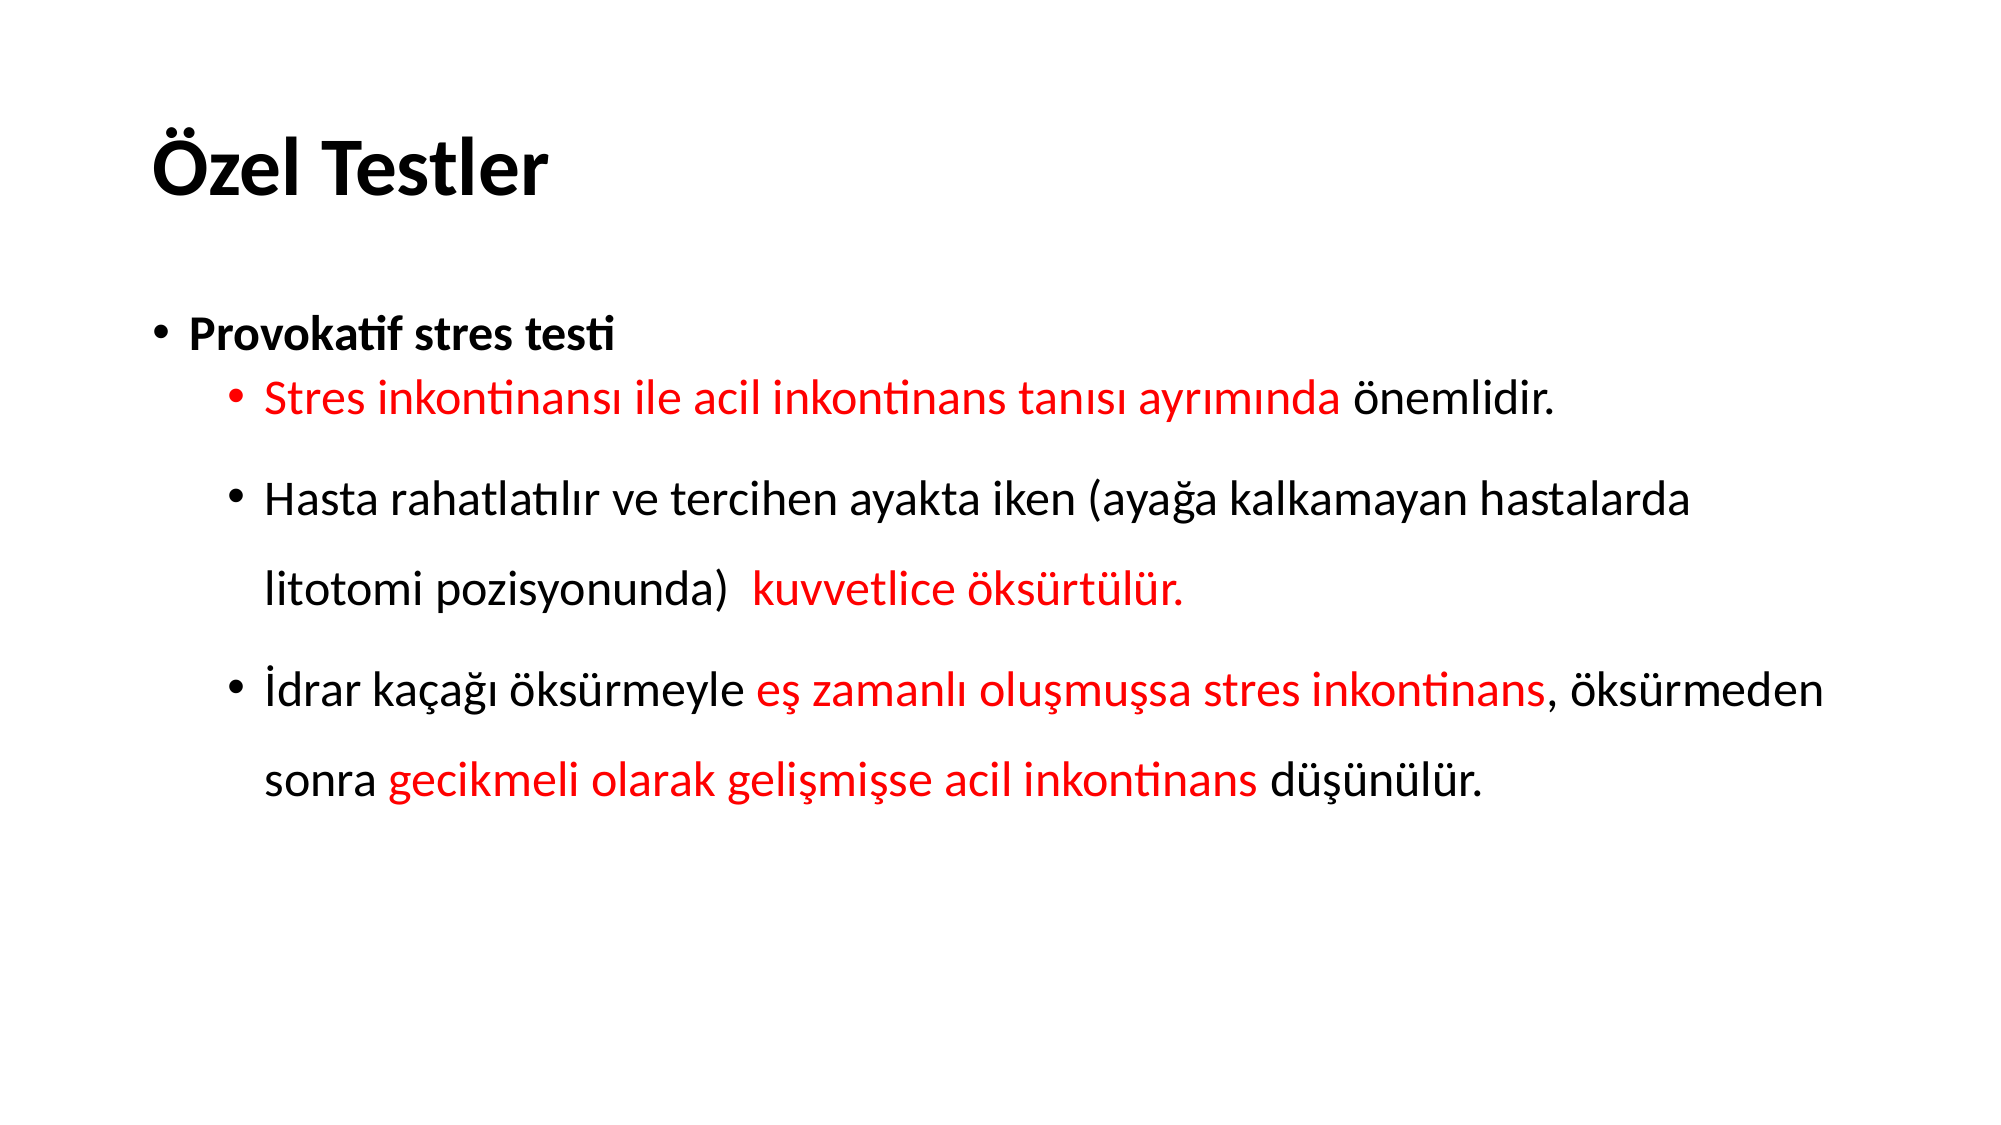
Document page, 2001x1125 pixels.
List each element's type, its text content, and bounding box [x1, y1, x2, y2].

list Provokatif stres testi Stres inkontinansı ile acil inkontinans tanısı ayrımında önemlidir. Hasta rahatlatılır ve tercihen ayakta iken (ayağa kalkamayan hastalarda litotomi pozisyonunda) kuvvetlice öksürtülür. İdrar kaçağı öksürmeyle eş zamanlı oluşmuşsa stres inkontinans, öksürmeden sonra gecikmeli olarak gelişmişse acil inkontinans düşünülür. [137, 299, 1863, 1014]
title Özel Testler [137, 59, 1863, 278]
